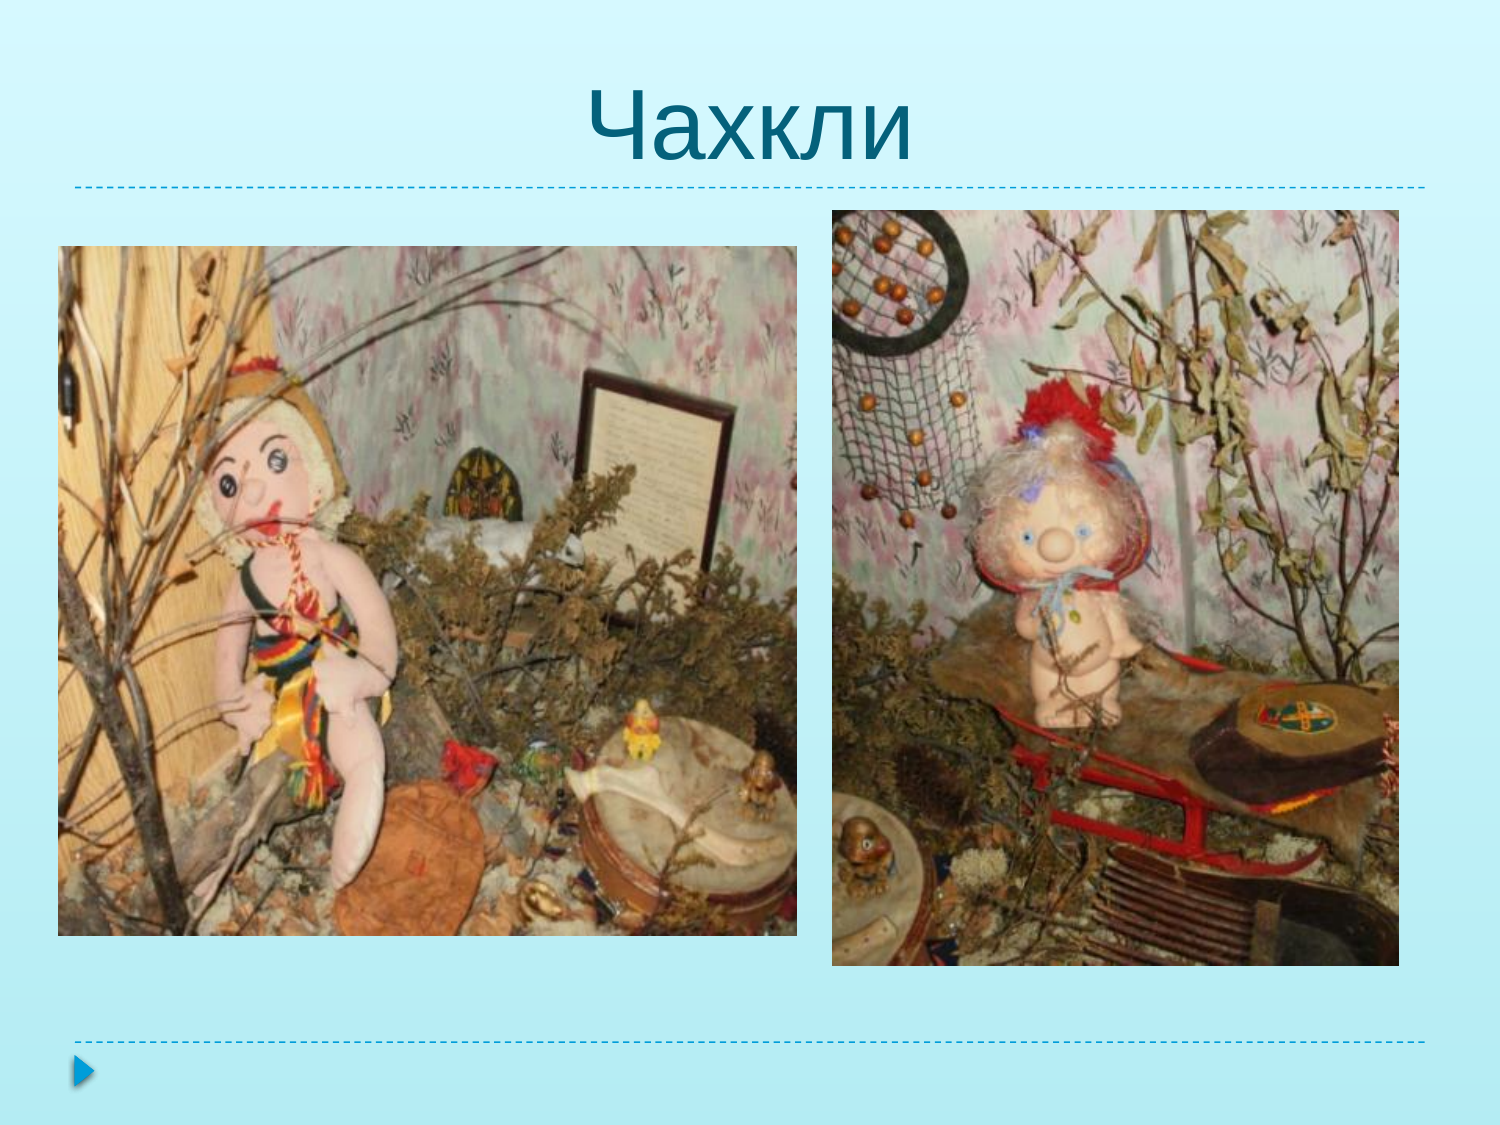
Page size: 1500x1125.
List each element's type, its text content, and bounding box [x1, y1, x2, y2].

picture [831, 210, 1399, 966]
picture [58, 245, 798, 936]
title Чахкли [75, 37, 1425, 188]
